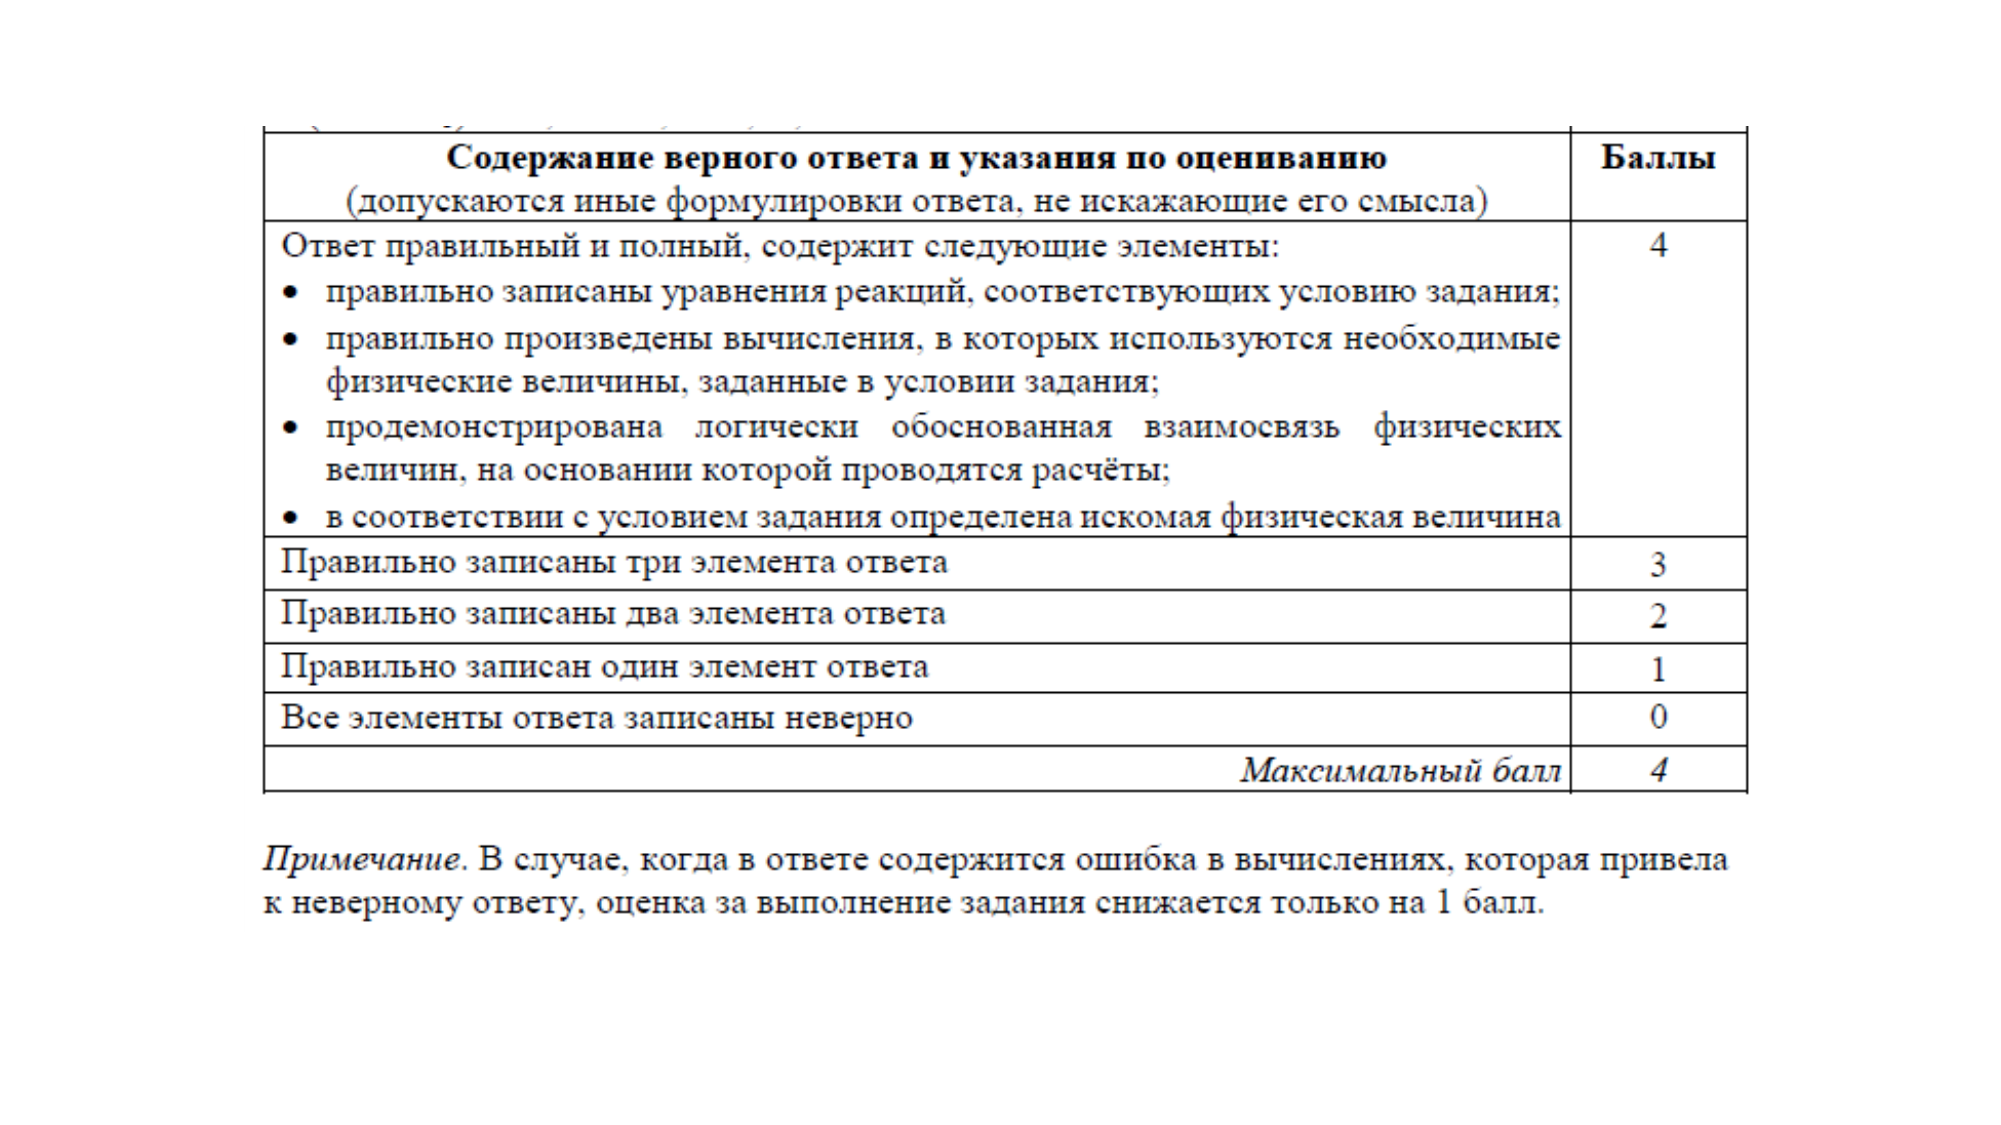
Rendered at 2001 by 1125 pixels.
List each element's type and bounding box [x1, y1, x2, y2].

picture [243, 126, 1757, 932]
